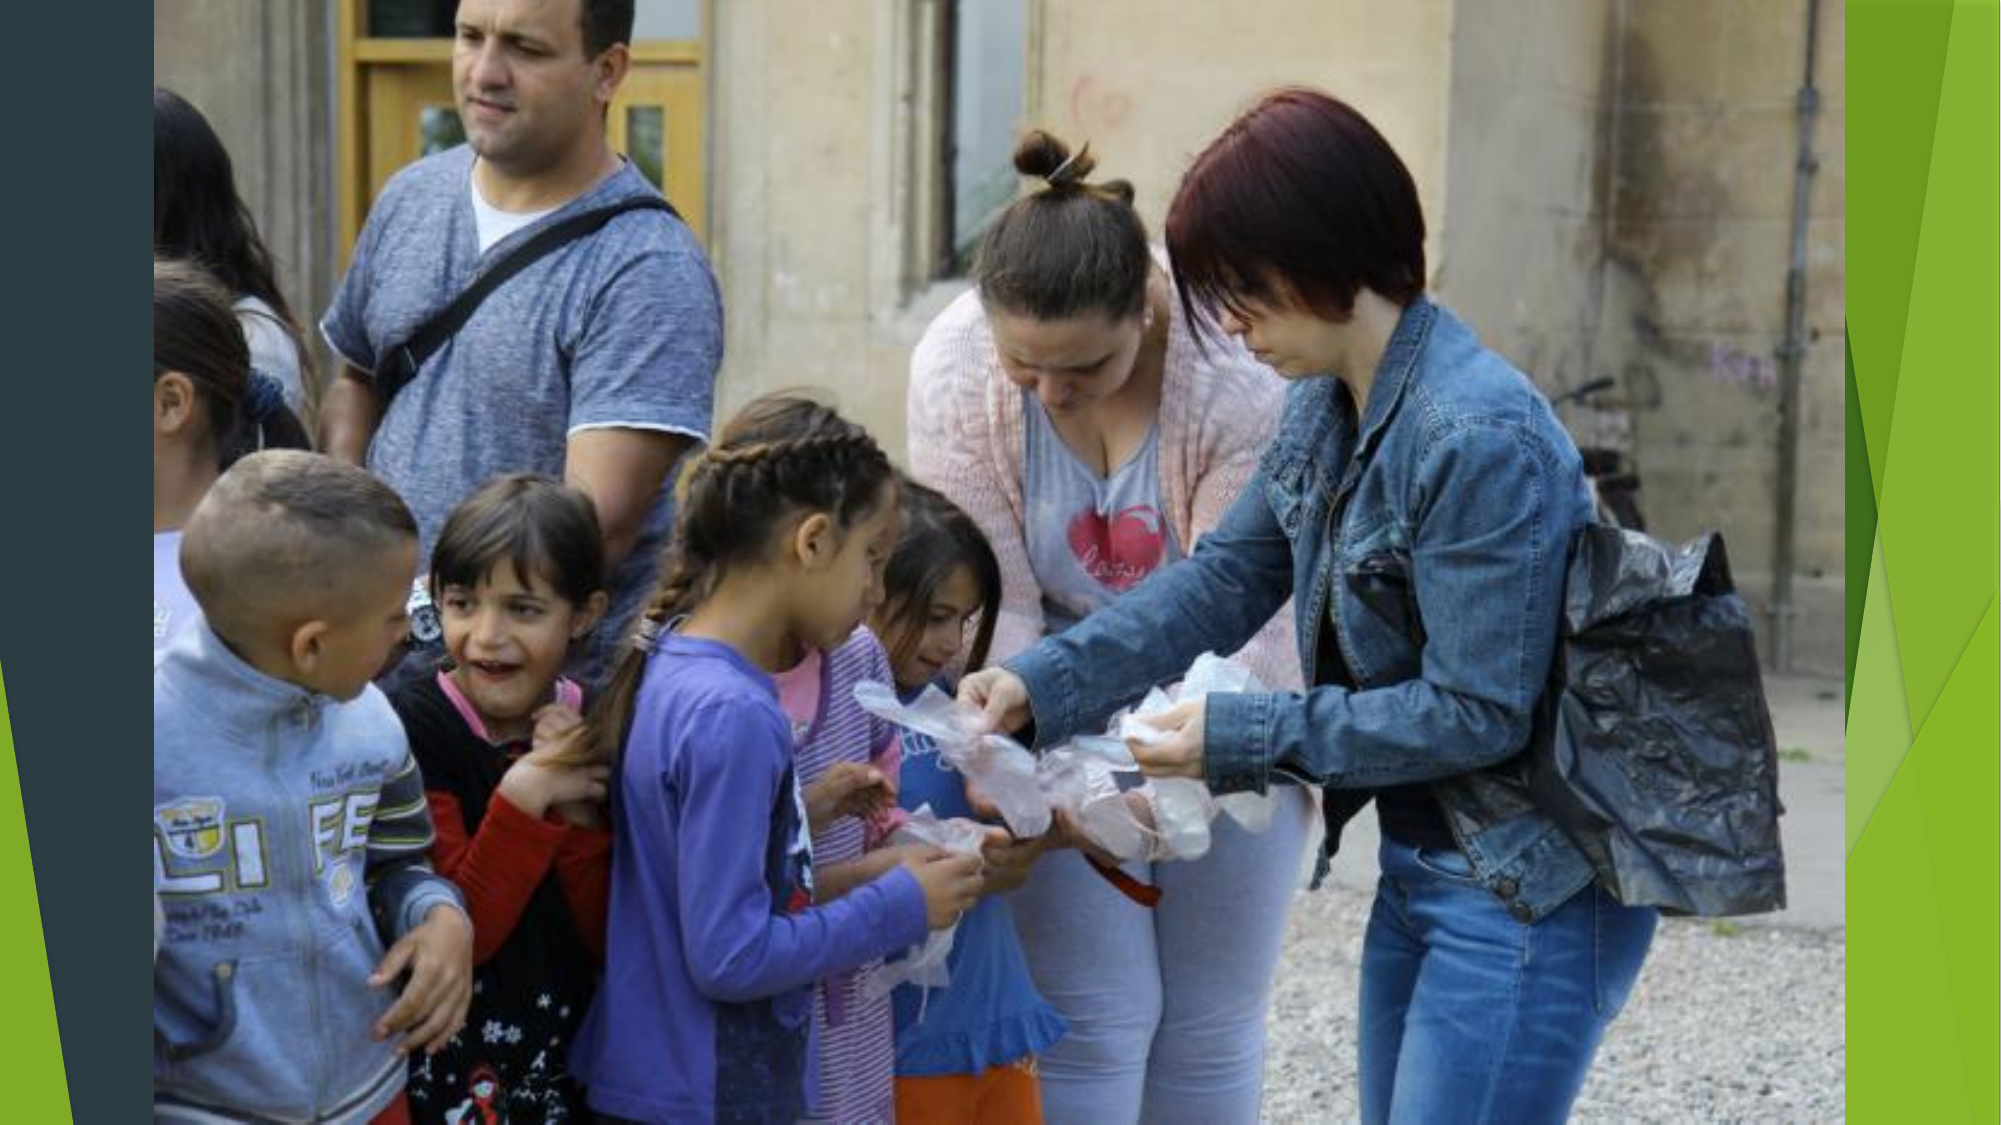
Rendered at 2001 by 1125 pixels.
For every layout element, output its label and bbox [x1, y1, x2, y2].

picture [154, 0, 1846, 1125]
